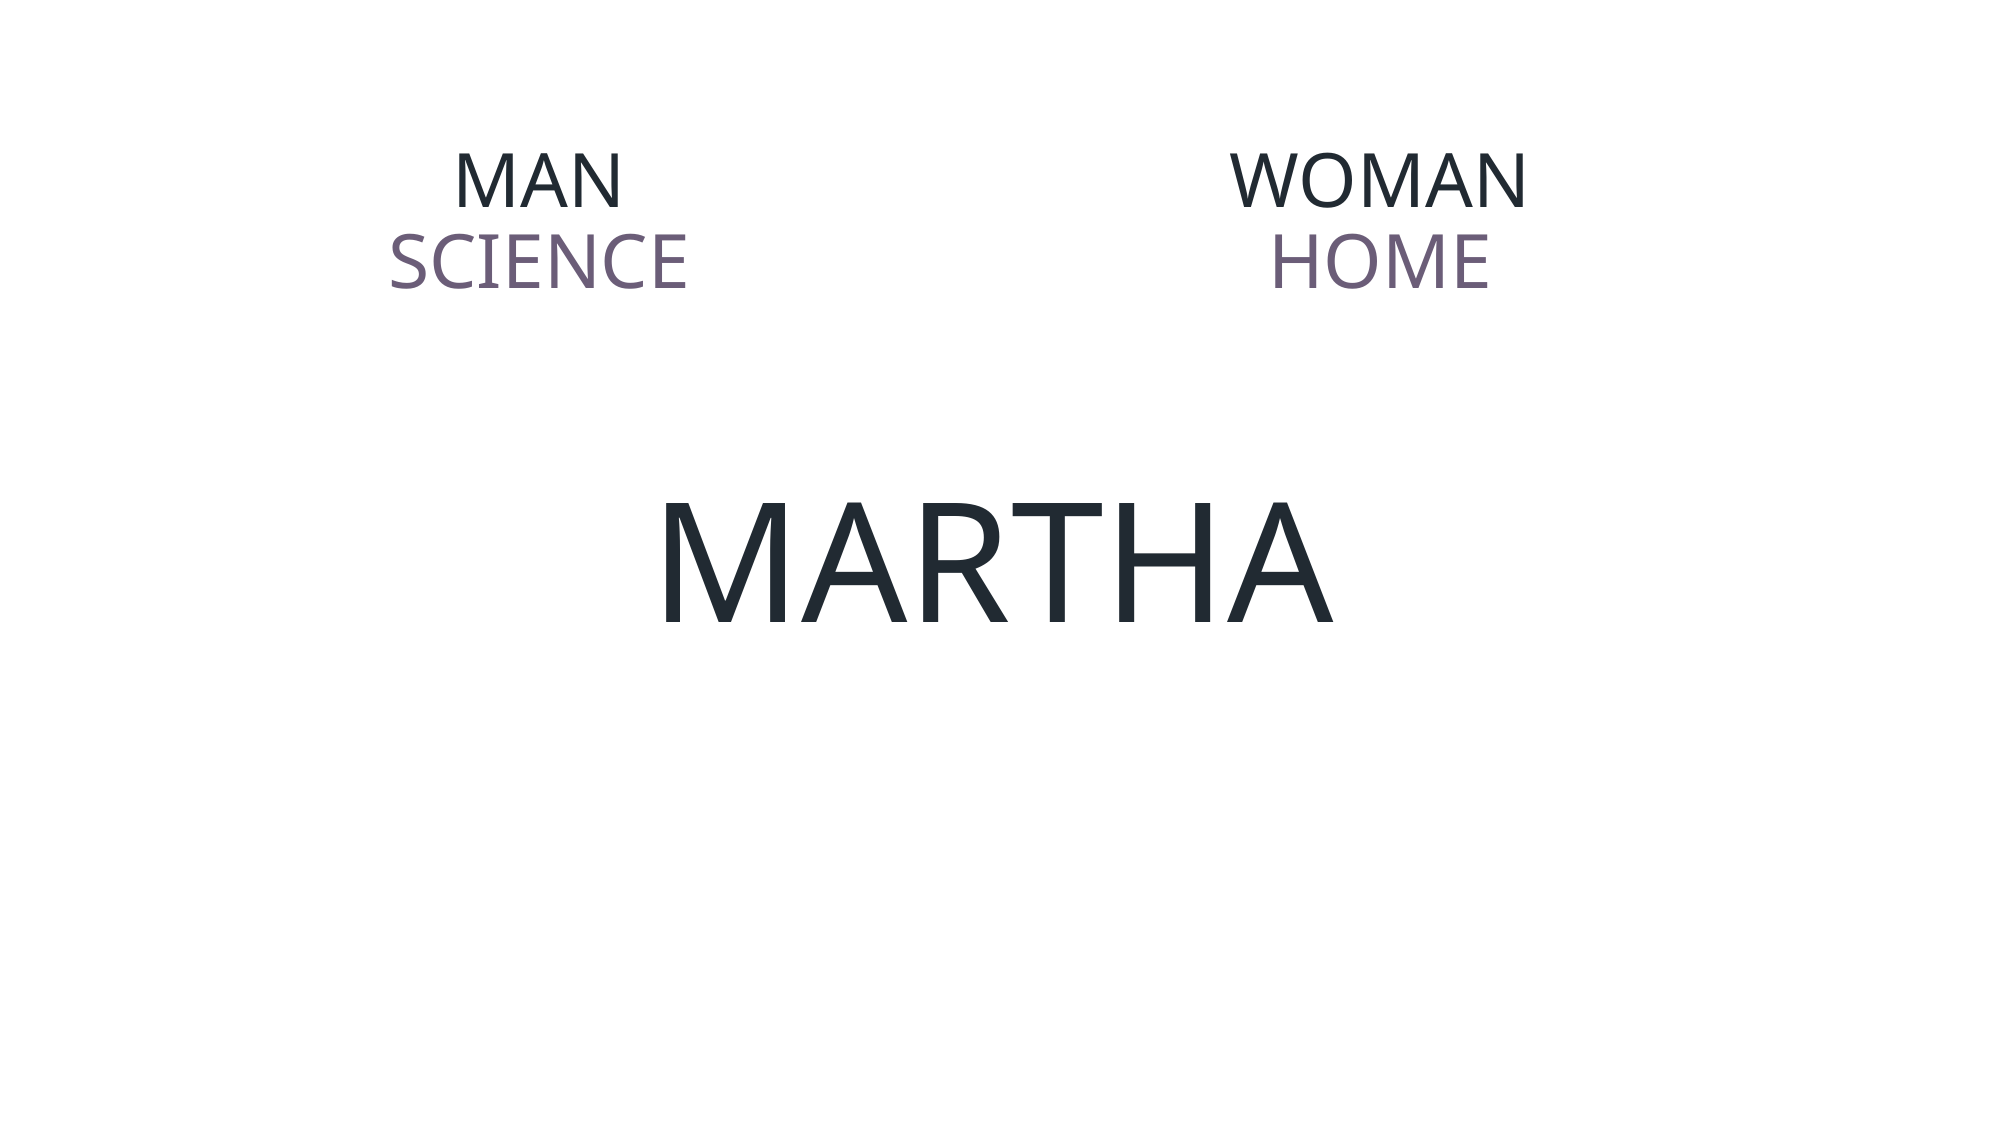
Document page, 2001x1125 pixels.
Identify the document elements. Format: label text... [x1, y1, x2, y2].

text_box WOMAN HOME [1181, 108, 1579, 312]
text_box MARTHA [455, 491, 1529, 666]
text_box MAN SCIENCE [340, 108, 739, 312]
